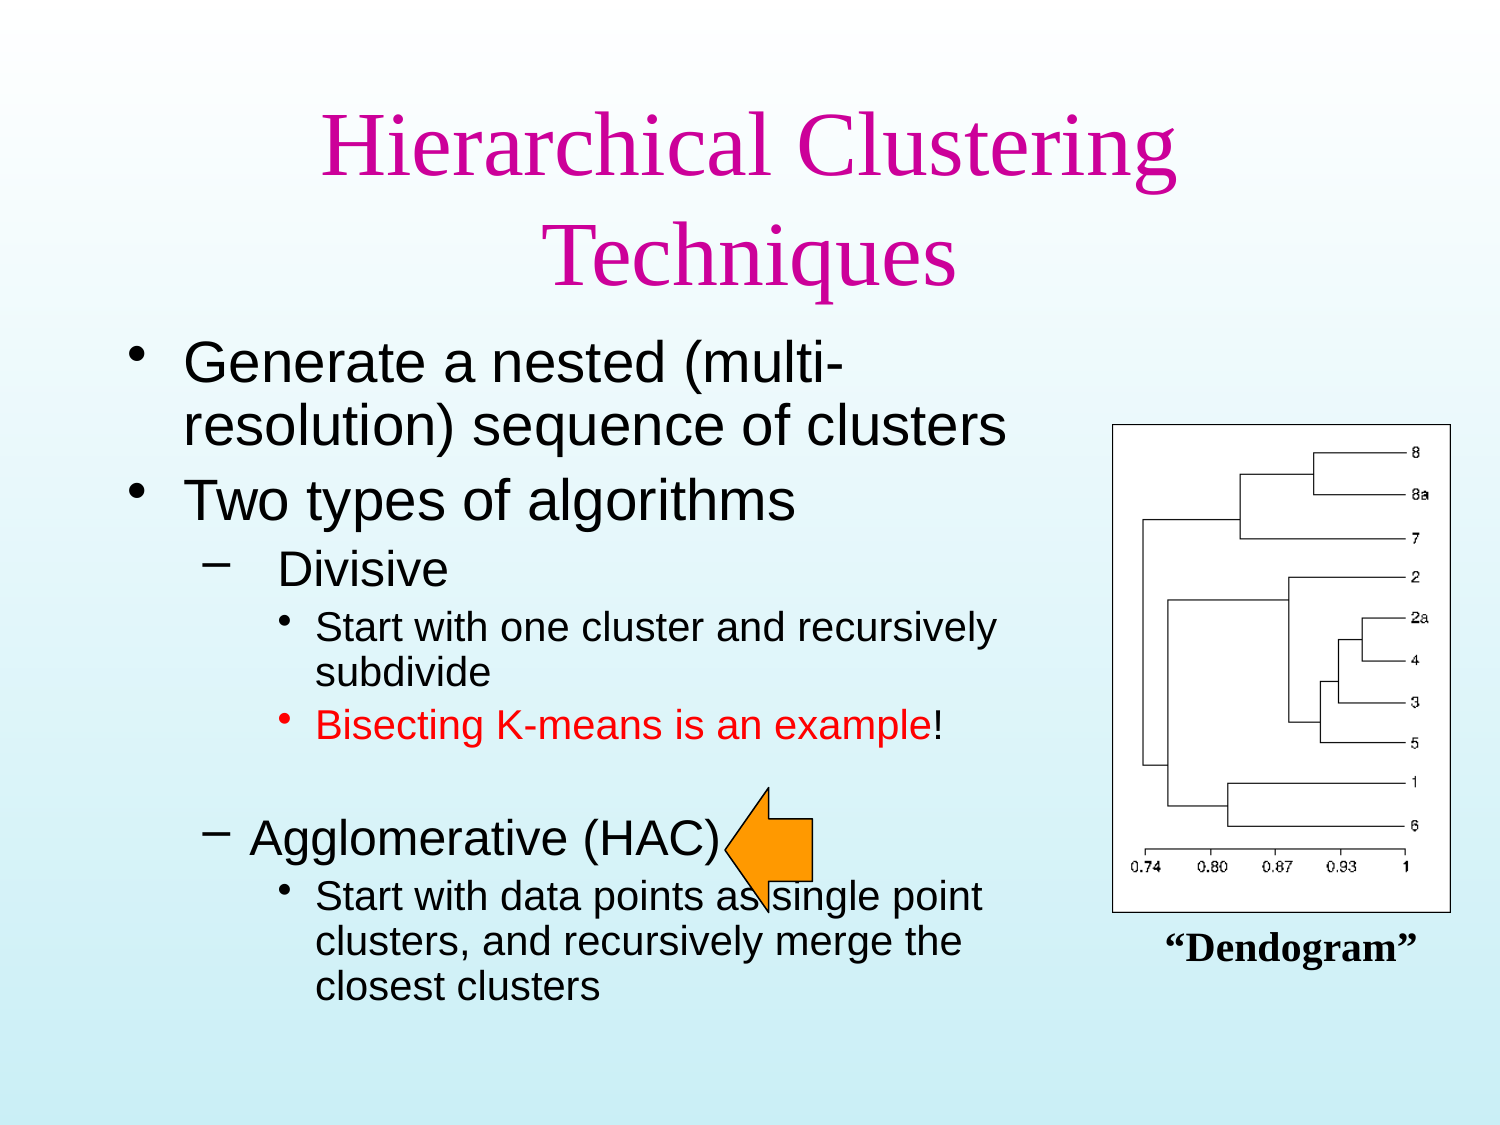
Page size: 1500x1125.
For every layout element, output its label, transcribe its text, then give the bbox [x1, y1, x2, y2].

picture [1112, 424, 1452, 913]
list Generate a nested (multi-resolution) sequence of clusters Two types of algorithms Divisive Start with one cluster and recursively subdivide Bisecting K-means is an example! Agglomerative (HAC) Start with data points as single point clusters, and recursively merge the closest clusters [112, 324, 1051, 1001]
text_box [724, 787, 813, 913]
title Hierarchical Clustering Techniques [112, 99, 1388, 288]
text_box “Dendogram” [1149, 922, 1433, 978]
